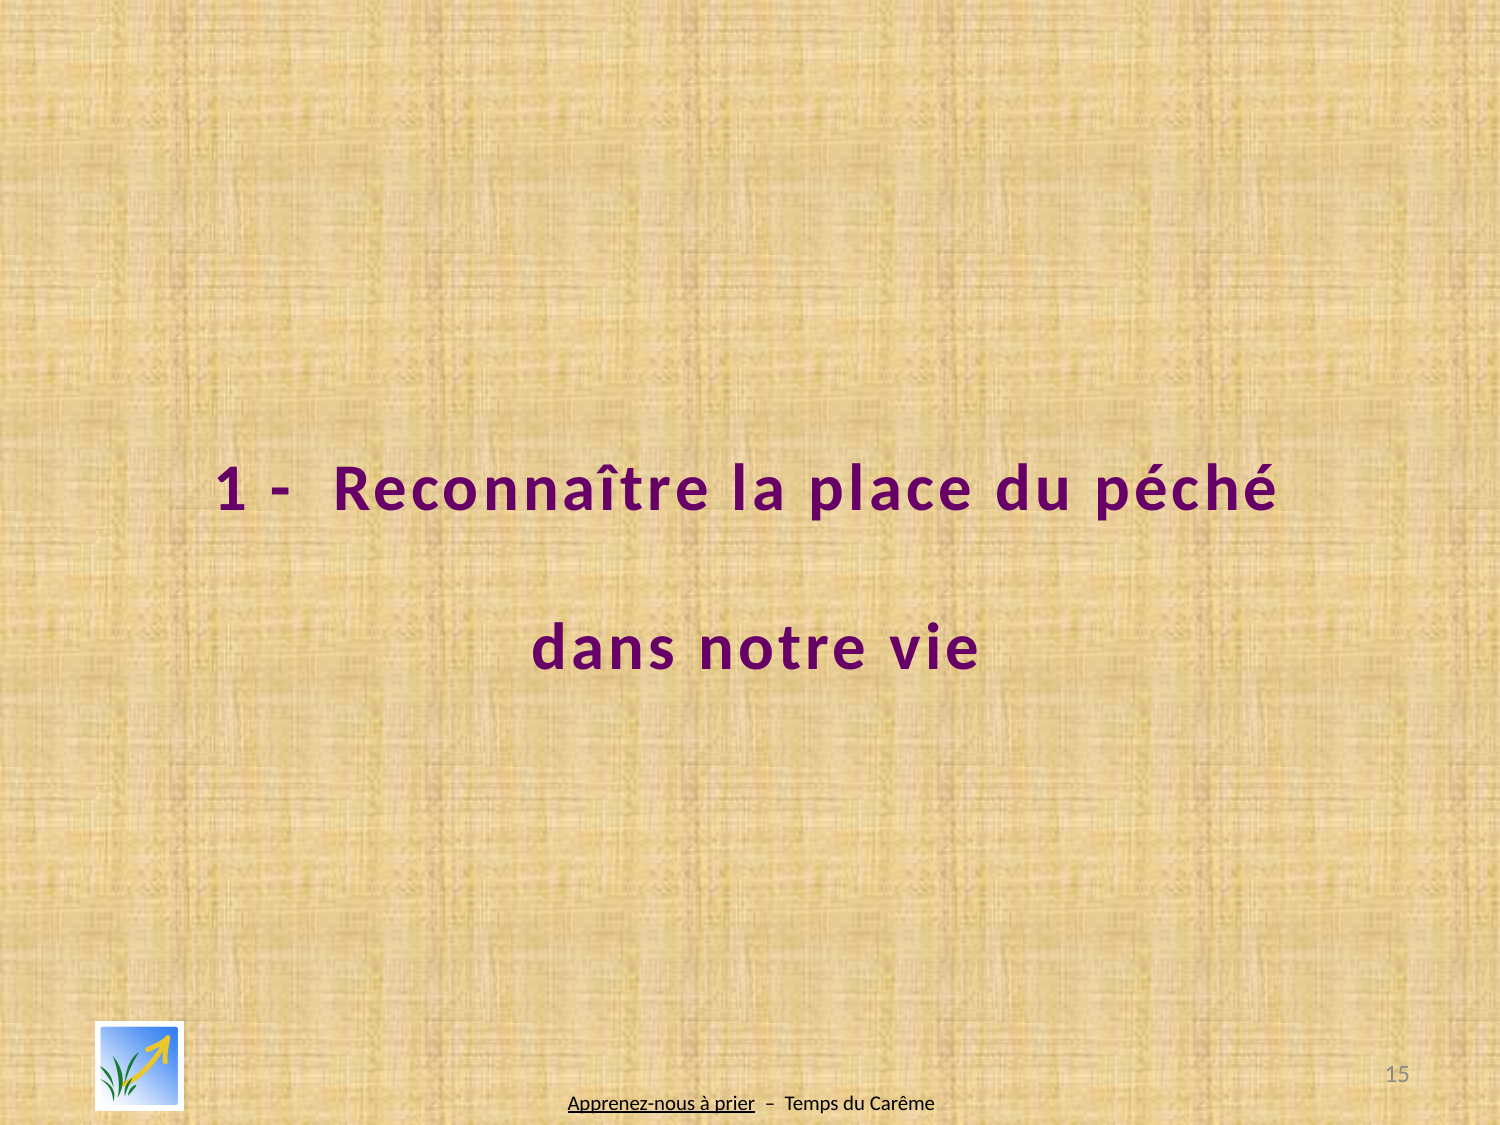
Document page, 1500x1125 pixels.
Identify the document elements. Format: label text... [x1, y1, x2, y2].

text_box Apprenez-nous à prier – Temps du Carême [552, 1081, 950, 1122]
picture [0, 0, 1500, 1125]
slide_number 15 [1074, 1042, 1425, 1103]
text_box 1 - Reconnaître la place du péché dans notre vie [95, 436, 1398, 691]
